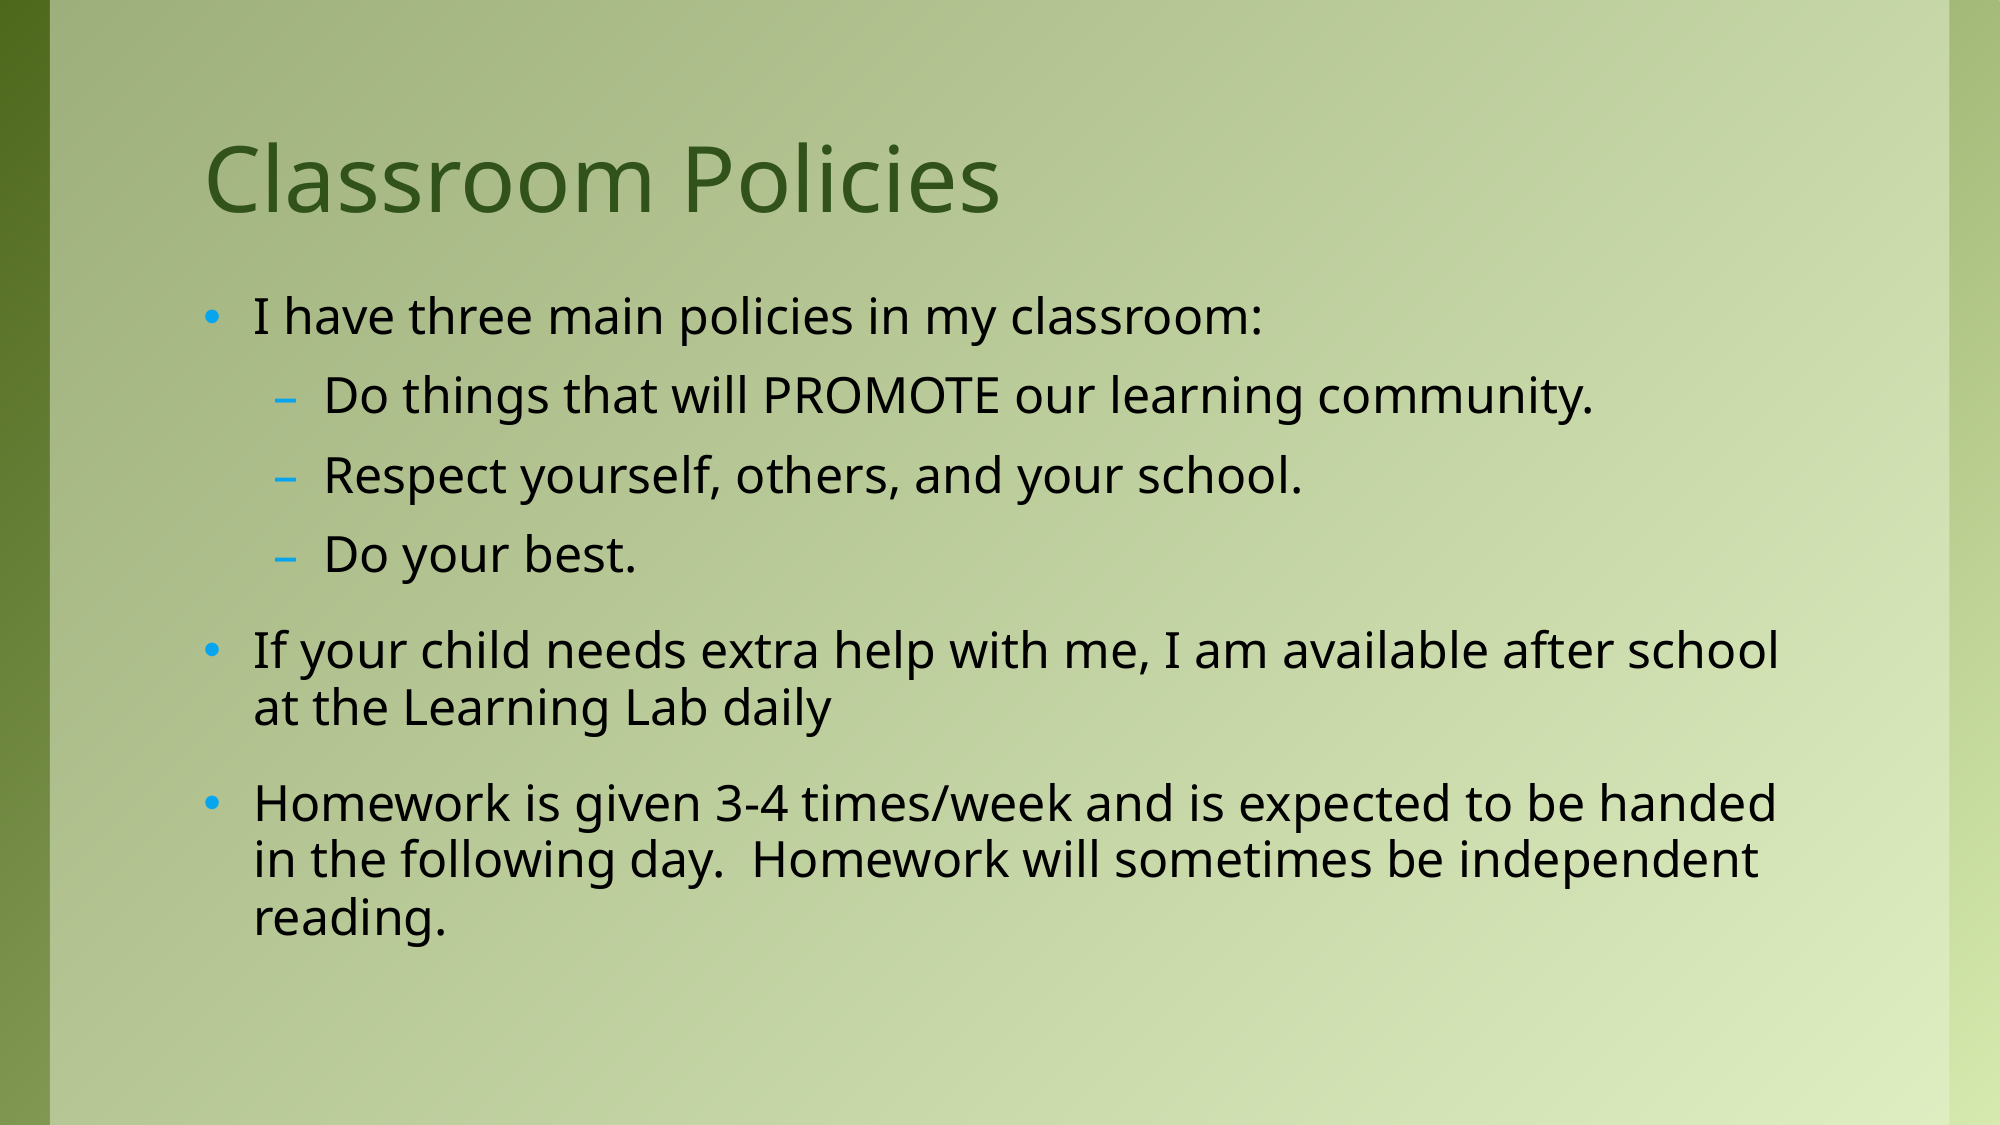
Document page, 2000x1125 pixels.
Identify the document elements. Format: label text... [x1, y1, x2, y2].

list I have three main policies in my classroom: Do things that will PROMOTE our learning community. Respect yourself, others, and your school. Do your best. If your child needs extra help with me, I am available after school at the Learning Lab daily Homework is given 3-4 times/week and is expected to be handed in the following day. Homework will sometimes be independent reading. [183, 279, 1850, 1013]
title Classroom Policies [183, 12, 1850, 242]
